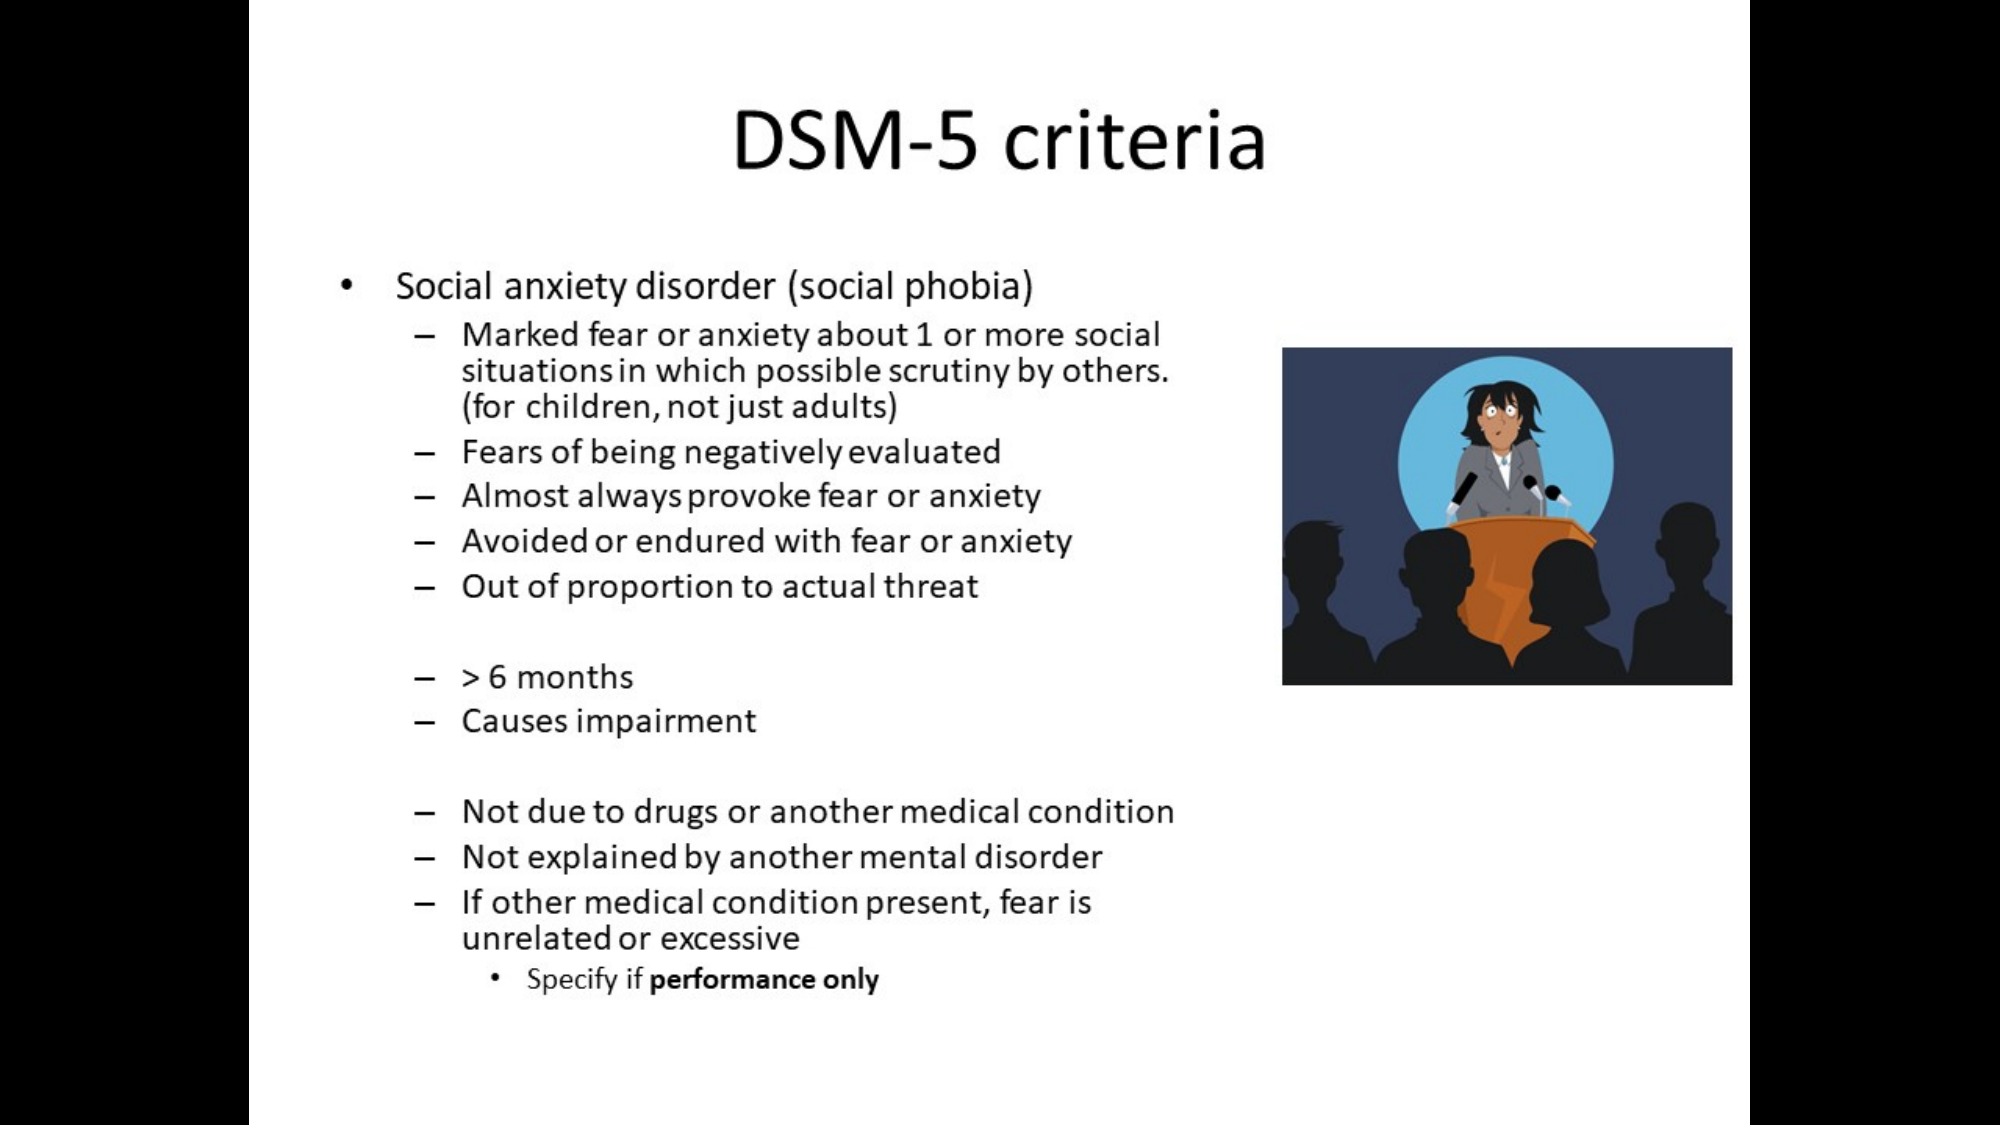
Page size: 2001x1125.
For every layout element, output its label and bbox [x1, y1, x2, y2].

picture [249, 0, 1750, 1125]
